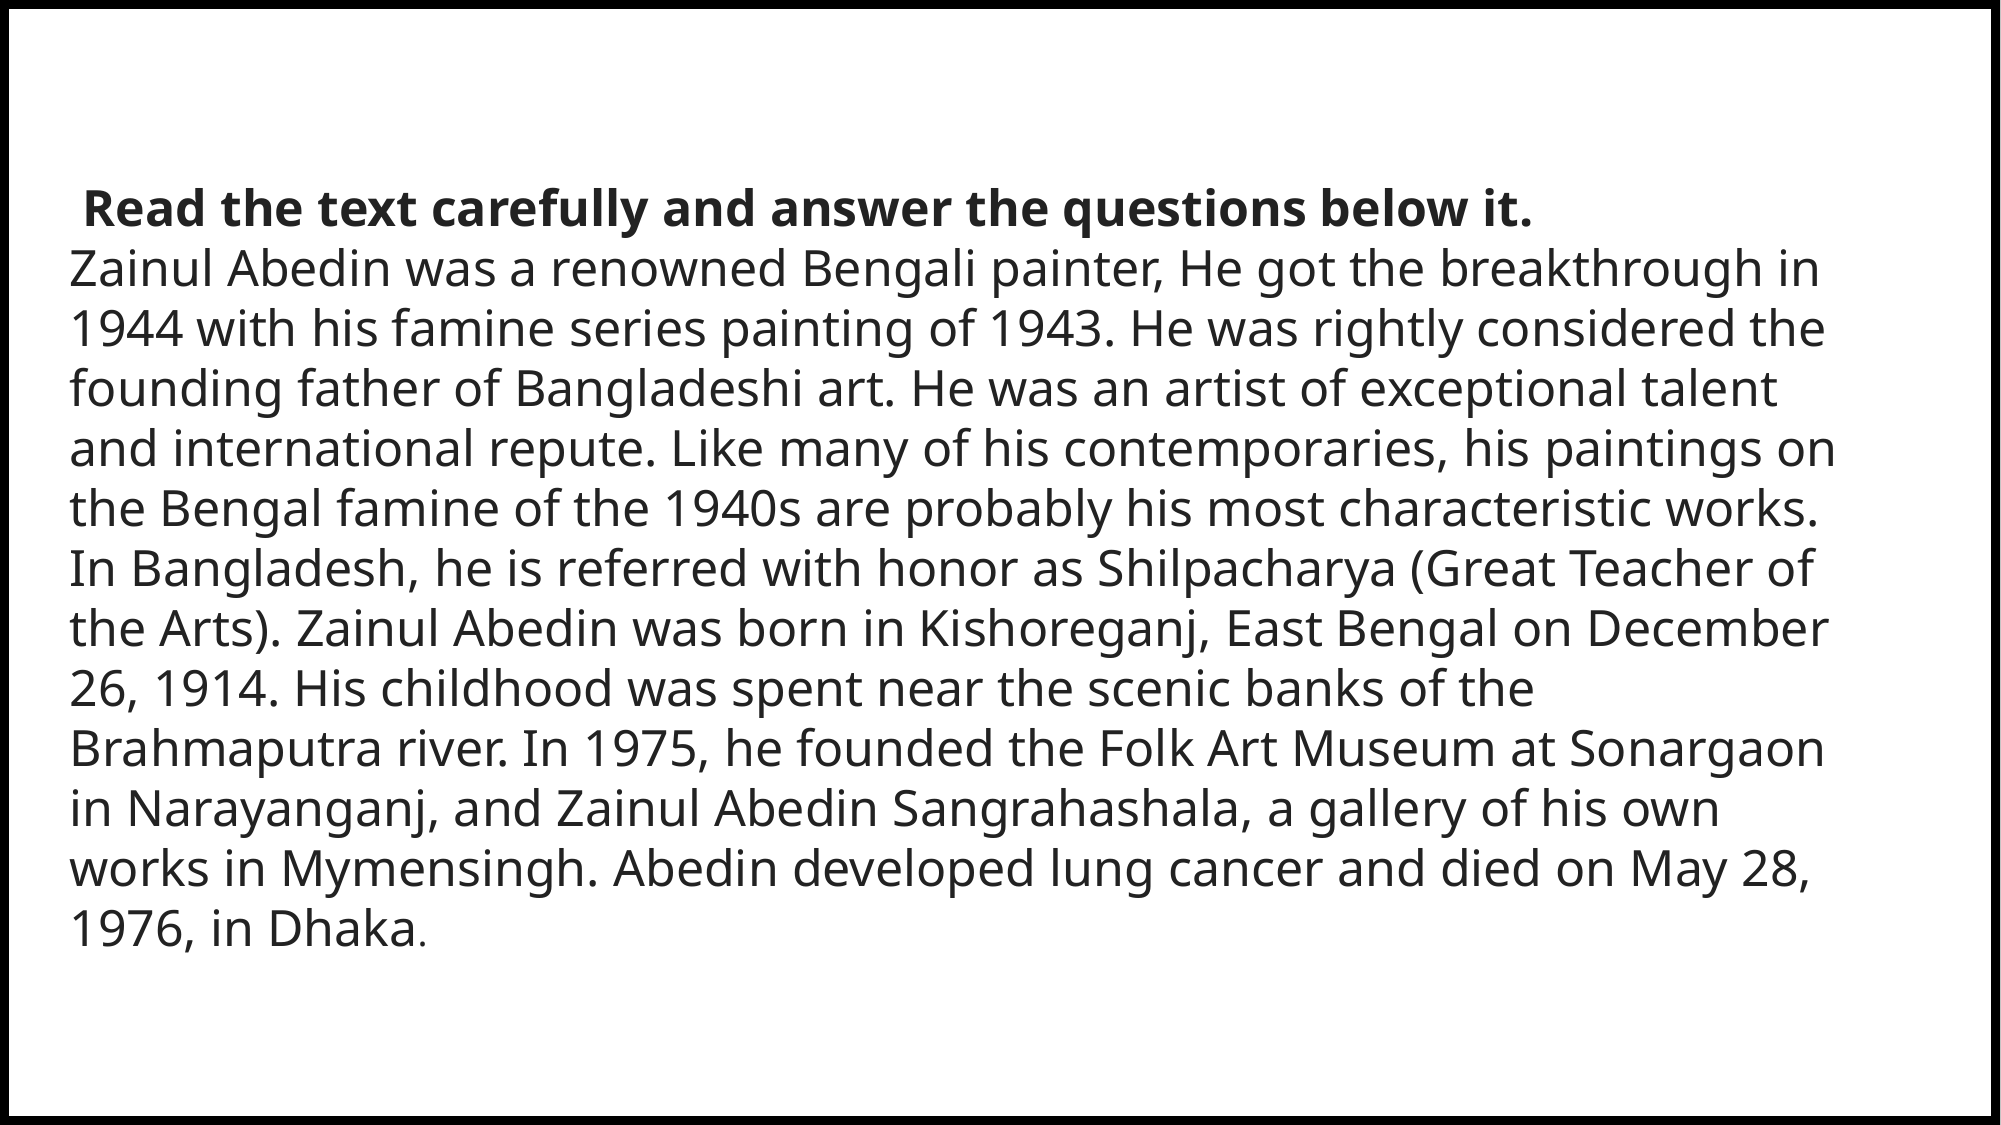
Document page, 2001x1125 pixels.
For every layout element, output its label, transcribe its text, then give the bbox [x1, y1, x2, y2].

text_box Read the text carefully and answer the questions below it. Zainul Abedin was a renowned Bengali painter, He got the breakthrough in 1944 with his famine series painting of 1943. He was rightly considered the founding father of Bangladeshi art. He was an artist of exceptional talent and international repute. Like many of his contemporaries, his paintings on the Bengal famine of the 1940s are probably his most characteristic works. In Bangladesh, he is referred with honor as Shilpacharya (Great Teacher of the Arts). Zainul Abedin was born in Kishoreganj, East Bengal on December 26, 1914. His childhood was spent near the scenic banks of the Brahmaputra river. In 1975, he founded the Folk Art Museum at Sonargaon in Narayanganj, and Zainul Abedin Sangrahashala, a gallery of his own works in Mymensingh. Abedin developed lung cancer and died on May 28, 1976, in Dhaka. [55, 168, 1875, 964]
